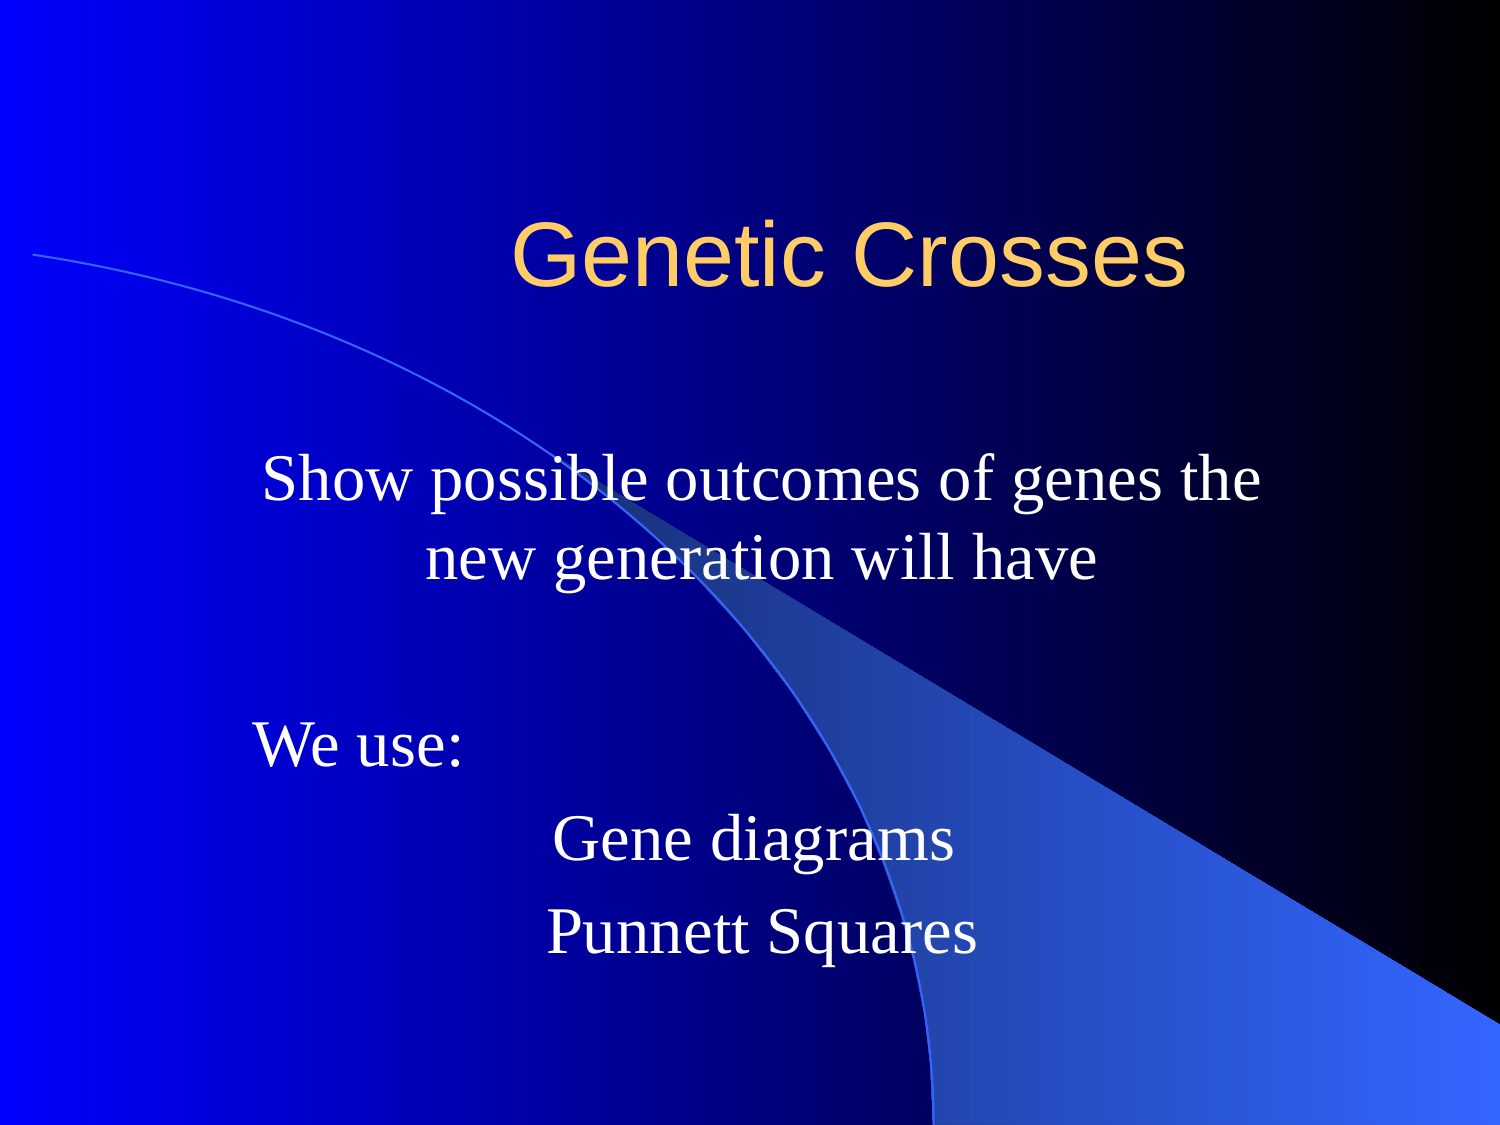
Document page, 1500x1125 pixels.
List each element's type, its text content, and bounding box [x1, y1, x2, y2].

title Genetic Crosses [212, 125, 1488, 313]
subtitle Show possible outcomes of genes the new generation will have We use: Gene diagrams Punnett Squares [237, 350, 1288, 1050]
